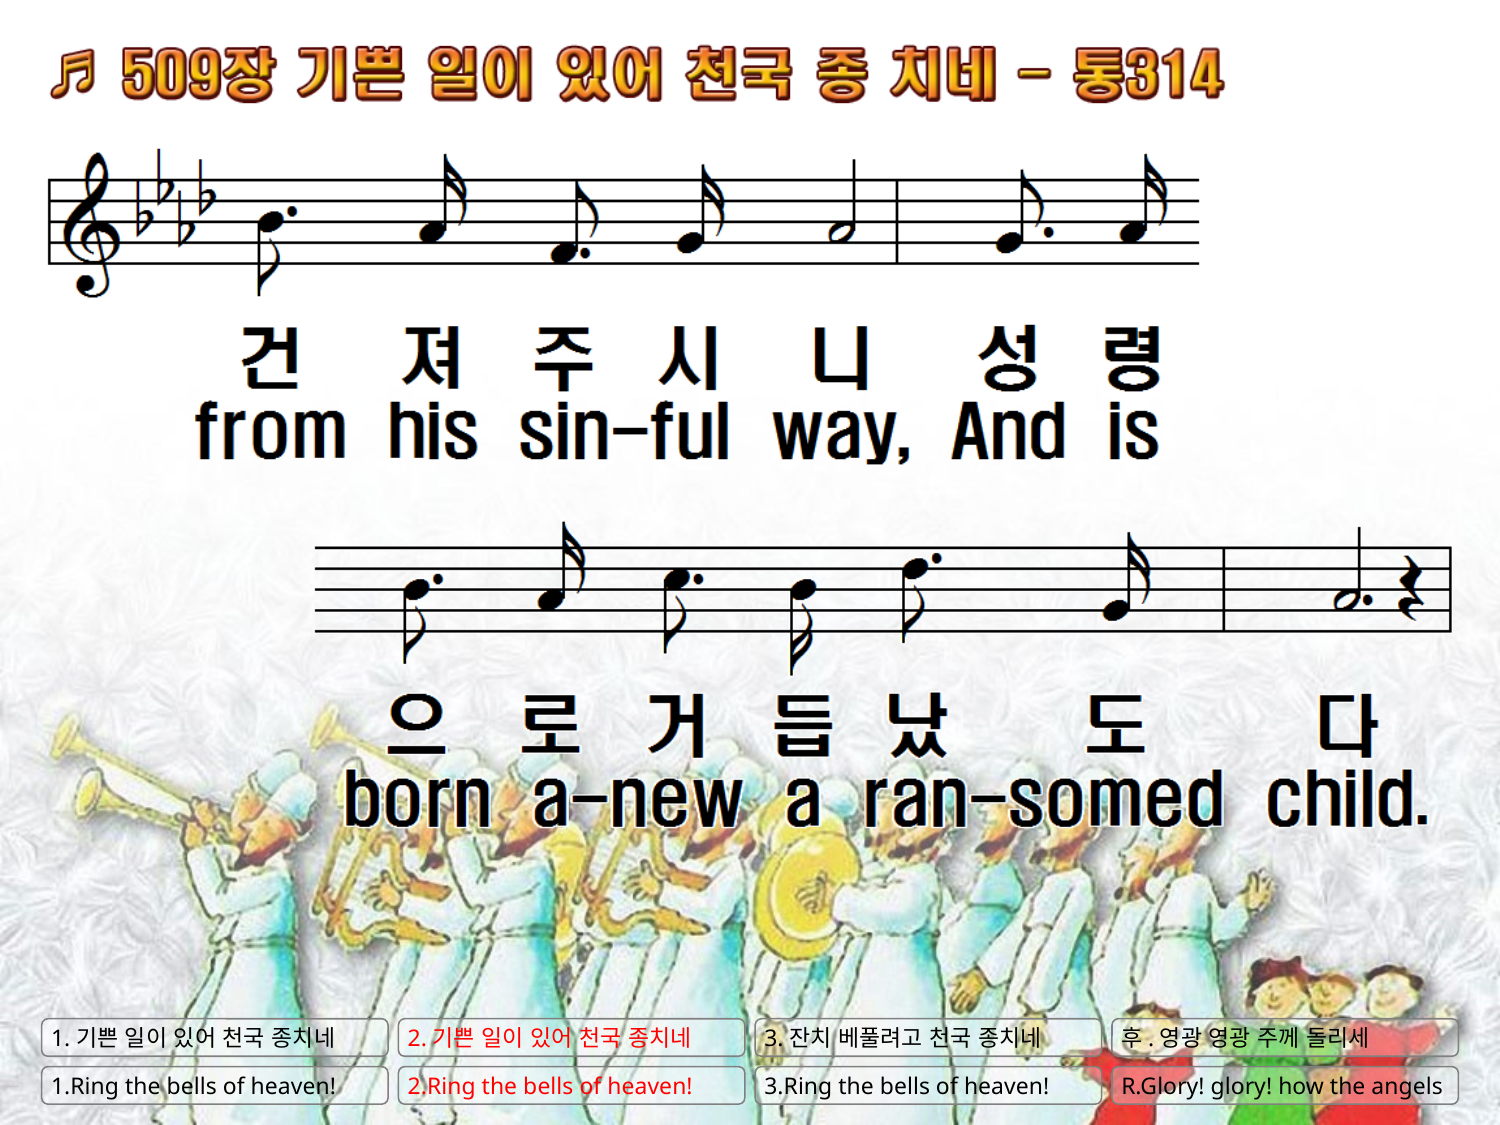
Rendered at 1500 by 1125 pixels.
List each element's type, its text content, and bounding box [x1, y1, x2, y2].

text_box 2.Ring the bells of heaven! [398, 1066, 745, 1105]
text_box 2.기쁜 일이 있어 천국 종치네 [398, 1018, 745, 1057]
text_box 후.영광 영광 주께 돌리세 [1111, 1018, 1459, 1057]
text_box 3.Ring the bells of heaven! [755, 1066, 1102, 1105]
picture [0, 0, 1500, 1125]
text_box 1.Ring the bells of heaven! [41, 1066, 389, 1105]
text_box 1.기쁜 일이 있어 천국 종치네 [41, 1018, 389, 1057]
text_box 3.잔치 베풀려고 천국 종치네 [755, 1018, 1102, 1057]
text_box R.Glory! glory! how the angels [1111, 1066, 1459, 1105]
